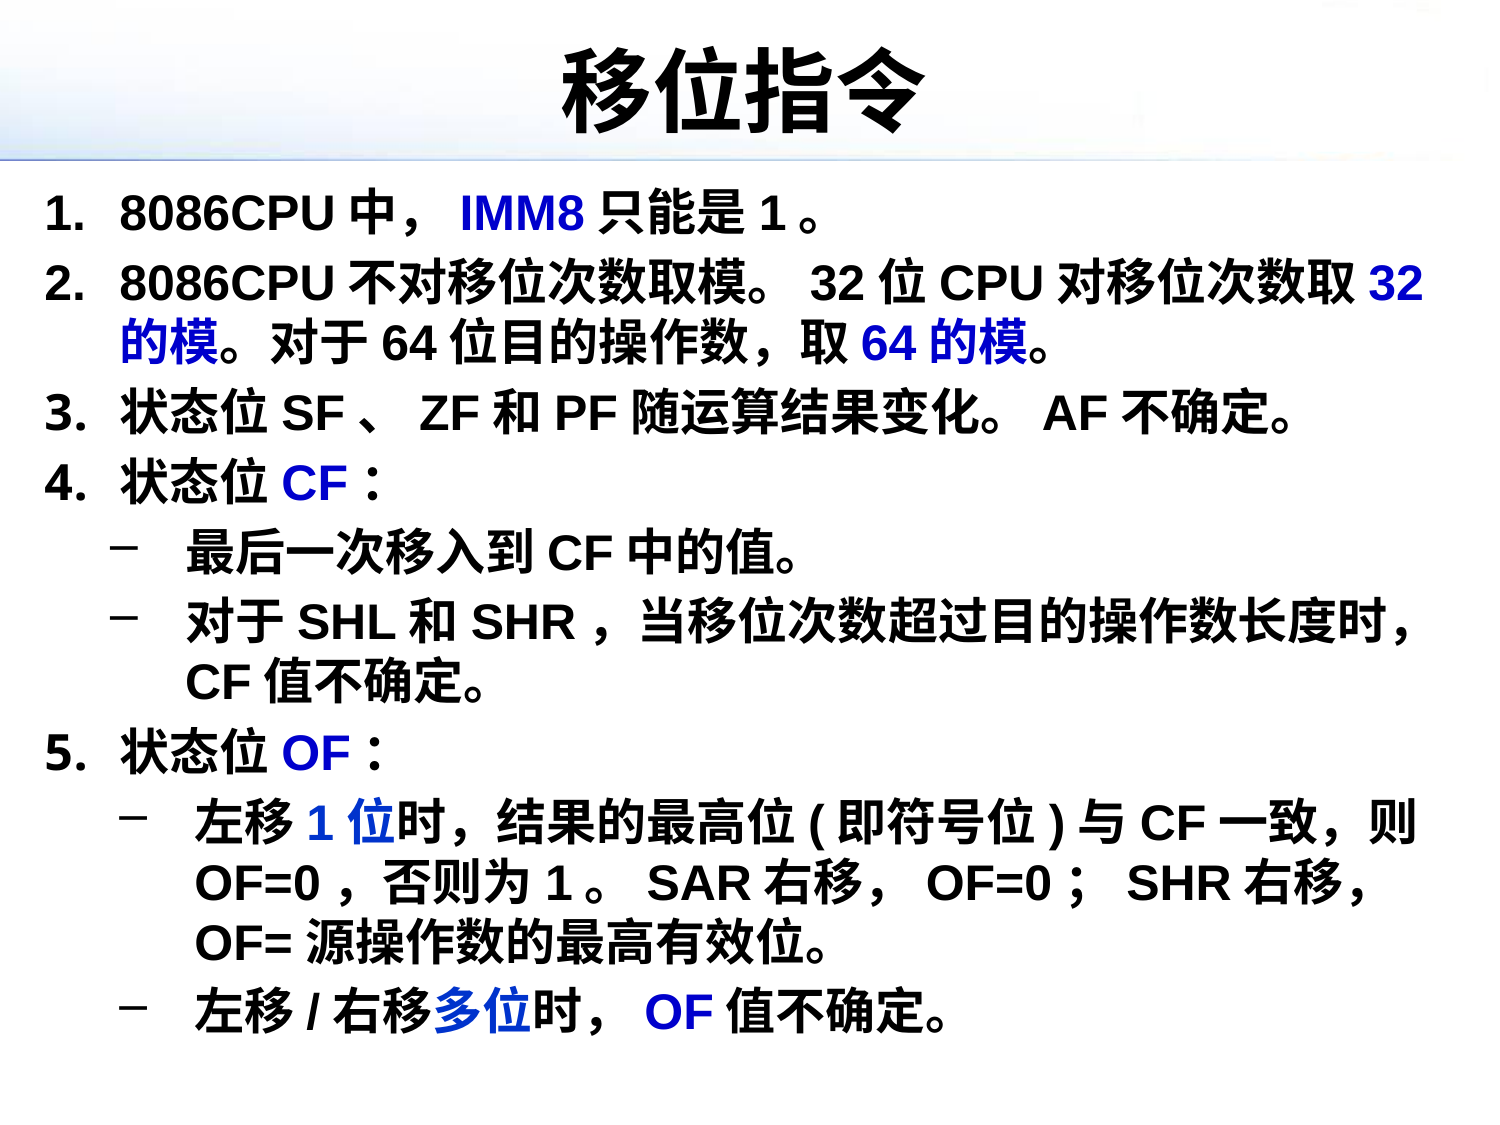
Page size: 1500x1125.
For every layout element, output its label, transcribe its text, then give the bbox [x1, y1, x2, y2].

picture [0, 0, 1500, 161]
title 移位指令 [29, 31, 1459, 147]
list 8086CPU中，IMM8只能是1。 8086CPU不对移位次数取模。32位CPU对移位次数取32的模。对于64位目的操作数，取64的模。 状态位SF、ZF和PF随运算结果变化。AF不确定。 状态位CF： 最后一次移入到CF中的值。 对于SHL和SHR，当移位次数超过目的操作数长度时，CF值不确定。 状态位OF： 左移1位时，结果的最高位(即符号位)与CF一致，则OF=0，否则为1。SAR右移，OF=0；SHR右移，OF=源操作数的最高有效位。 左移/右移多位时，OF值不确定。 [29, 172, 1459, 1071]
